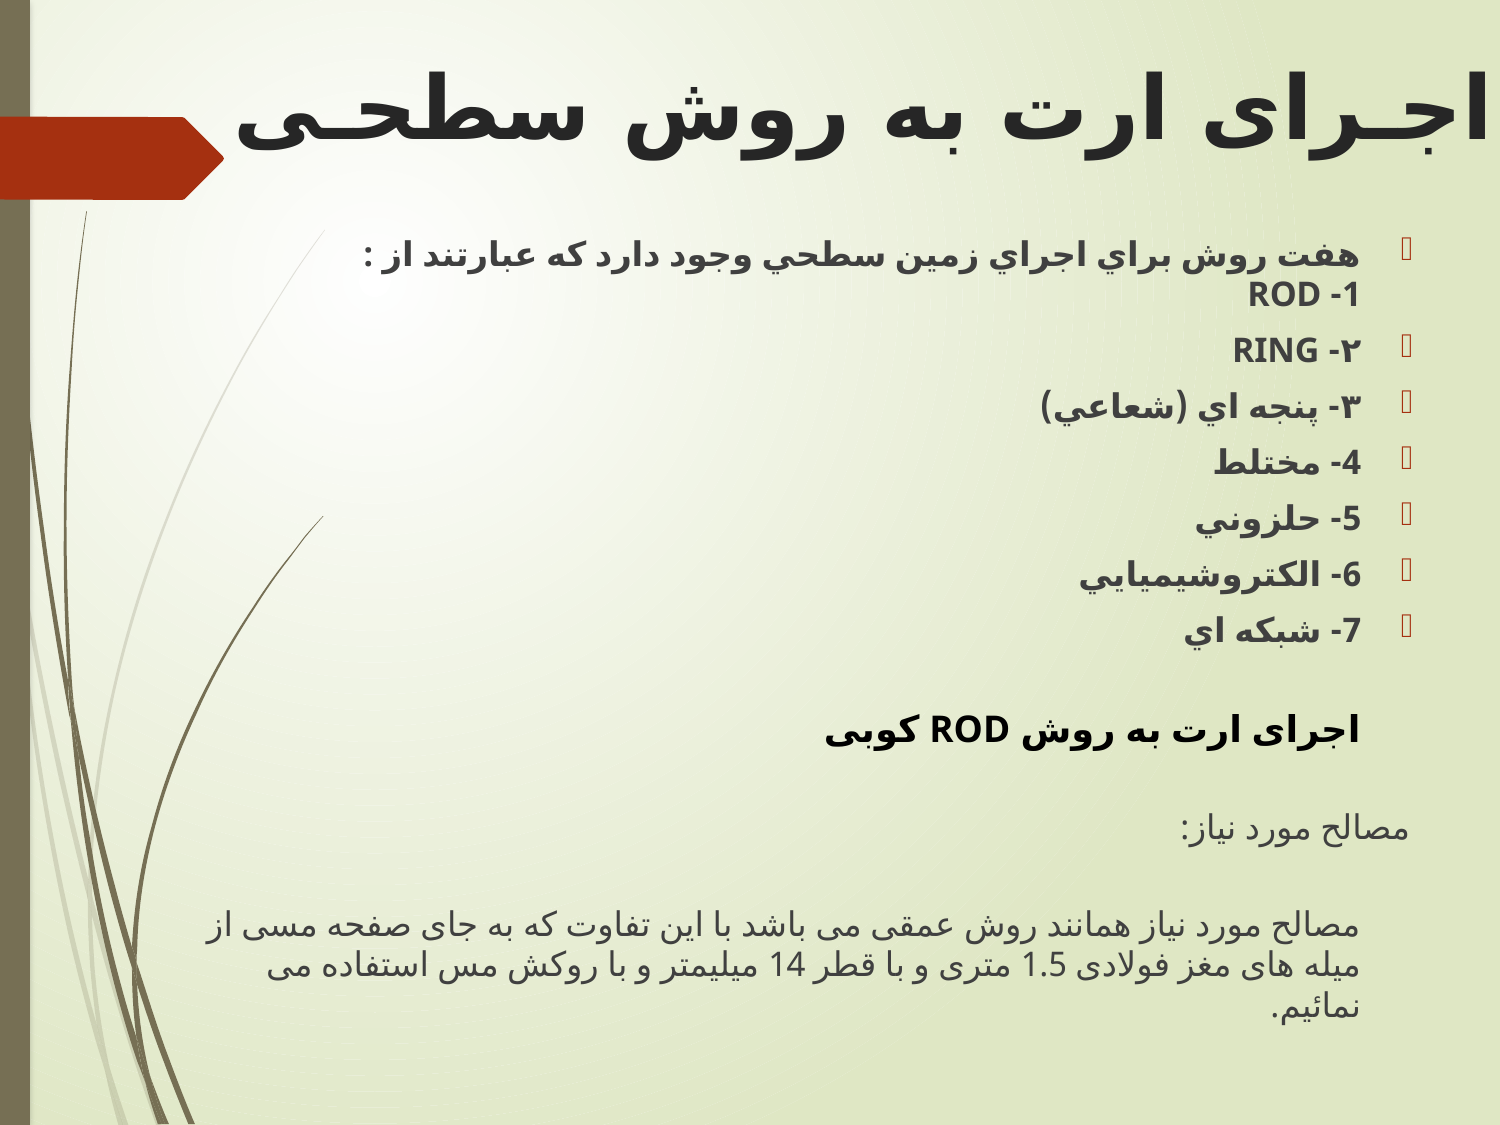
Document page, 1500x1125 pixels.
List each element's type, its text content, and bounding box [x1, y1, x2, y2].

list هفت روش براي اجراي زمين سطحي وجود دارد كه عبارتند از : 1- ROD ۲- RING ۳- پنجه اي (شعاعي) 4- مختلط 5- حلزوني 6- الكتروشيميايي 7- شبكه اي اجرای ارت به روش ROD کوبی مصالح مورد نیاز: مصالح مورد نیاز همانند روش عمقی می باشد با این تفاوت که به جای صفحه مسی از میله های مغز فولادی 1.5 متری و با قطر 14 میلیمتر و با روکش مس استفاده می نمائیم. [183, 224, 1425, 1088]
title اجـرای ارت به روش سطحـی [218, 42, 1500, 231]
